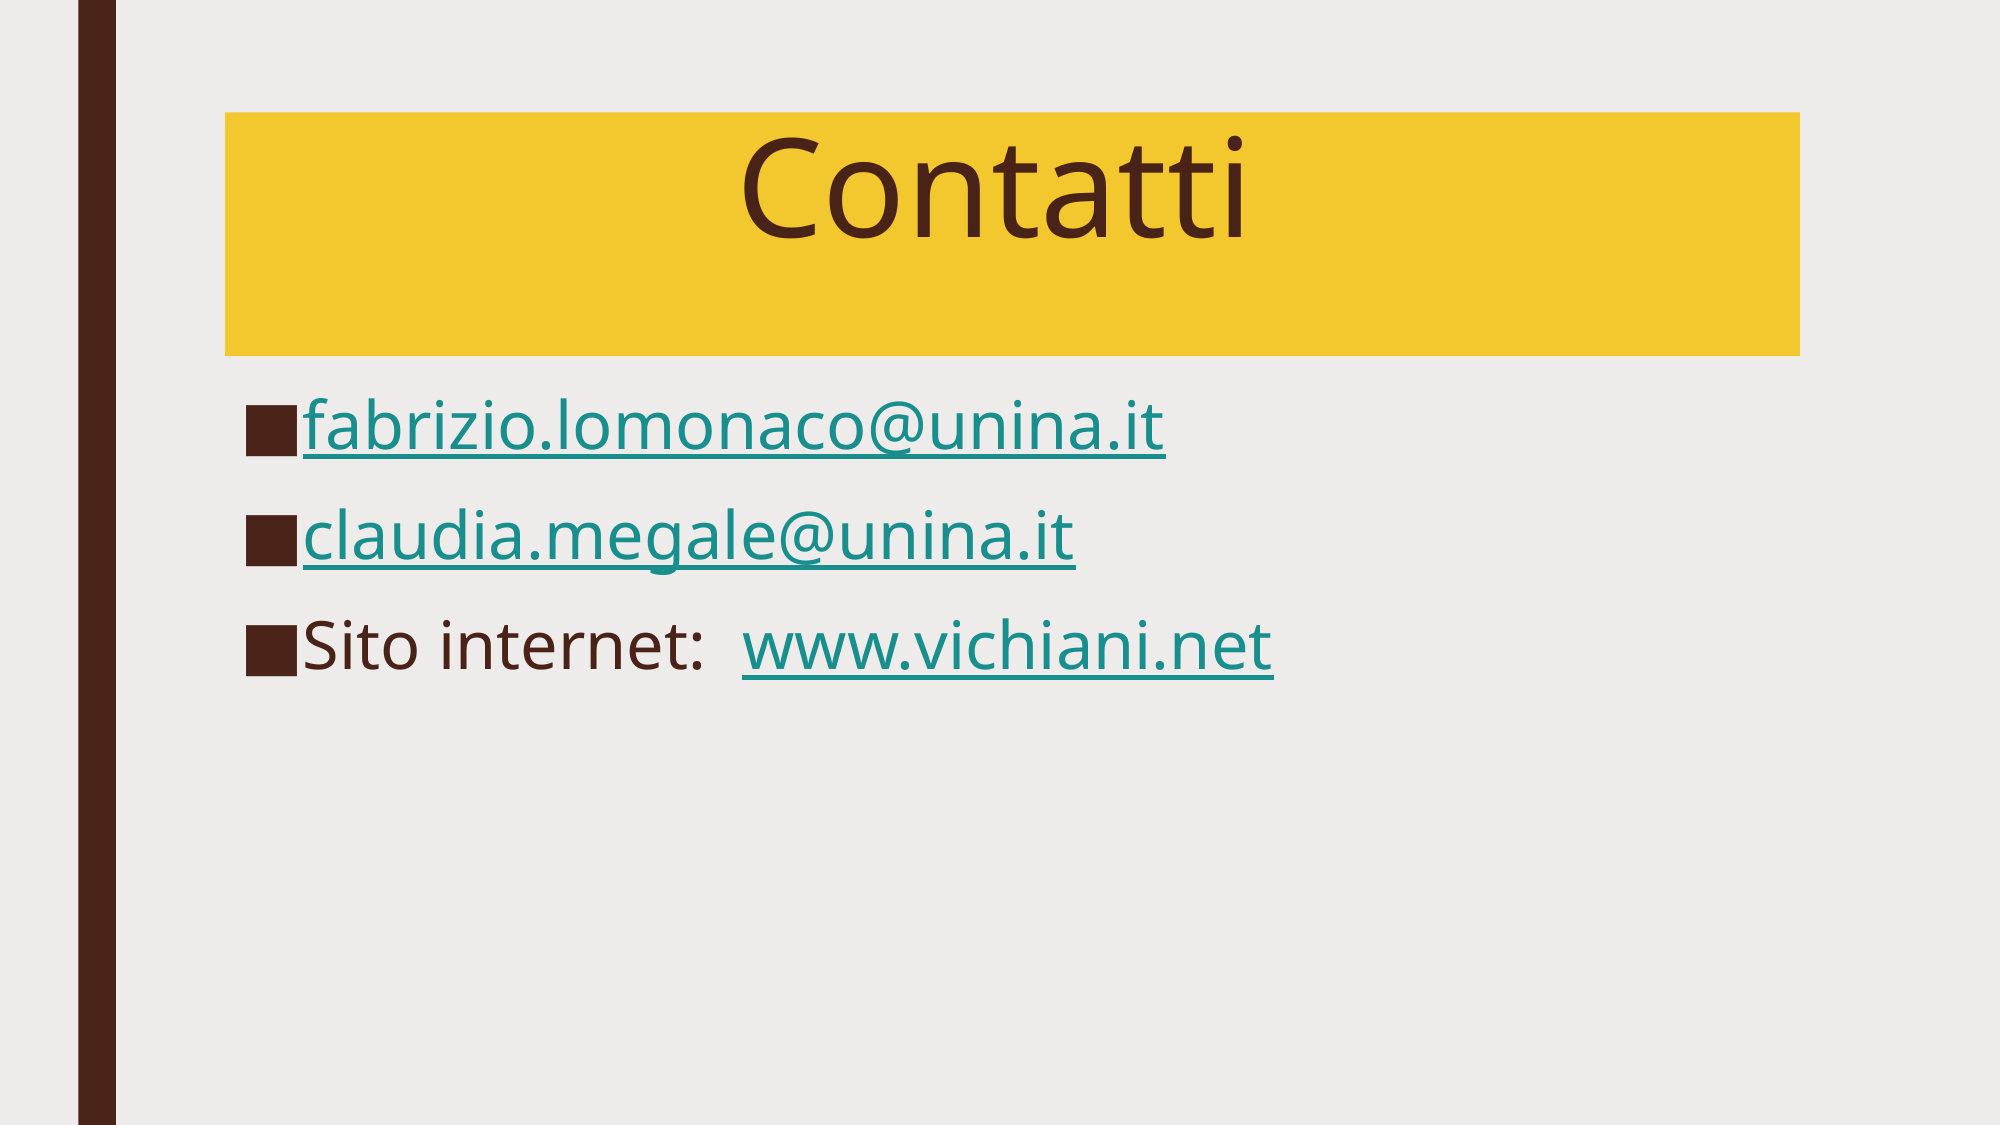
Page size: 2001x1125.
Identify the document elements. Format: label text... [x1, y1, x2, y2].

list fabrizio.lomonaco@unina.it claudia.megale@unina.it Sito internet: www.vichiani.net [225, 375, 1800, 963]
title Contatti [225, 112, 1800, 357]
